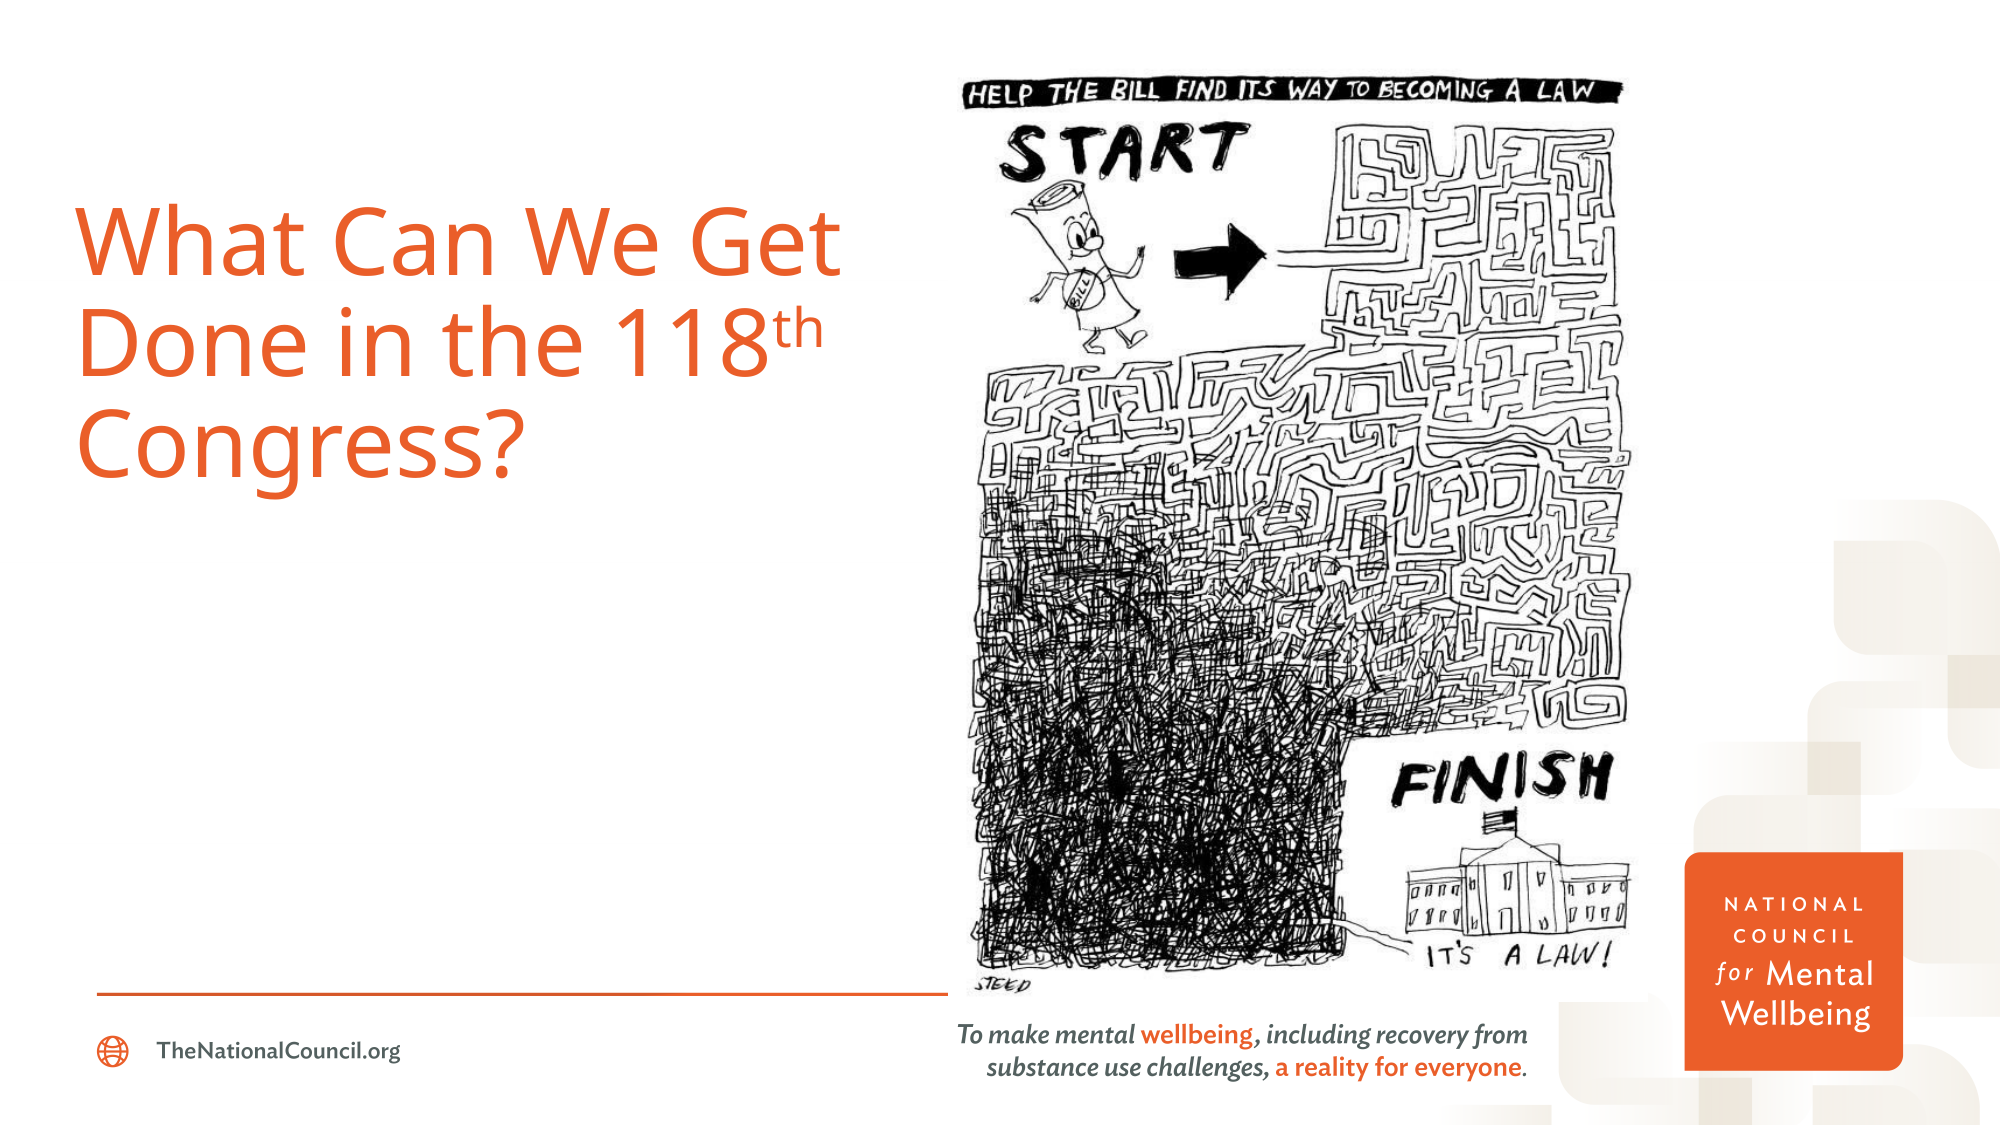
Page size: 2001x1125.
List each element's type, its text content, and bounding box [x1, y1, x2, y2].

title What Can We Get Done in the 118th Congress? [59, 154, 860, 537]
picture [0, 0, 2000, 1125]
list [948, 60, 1648, 1002]
